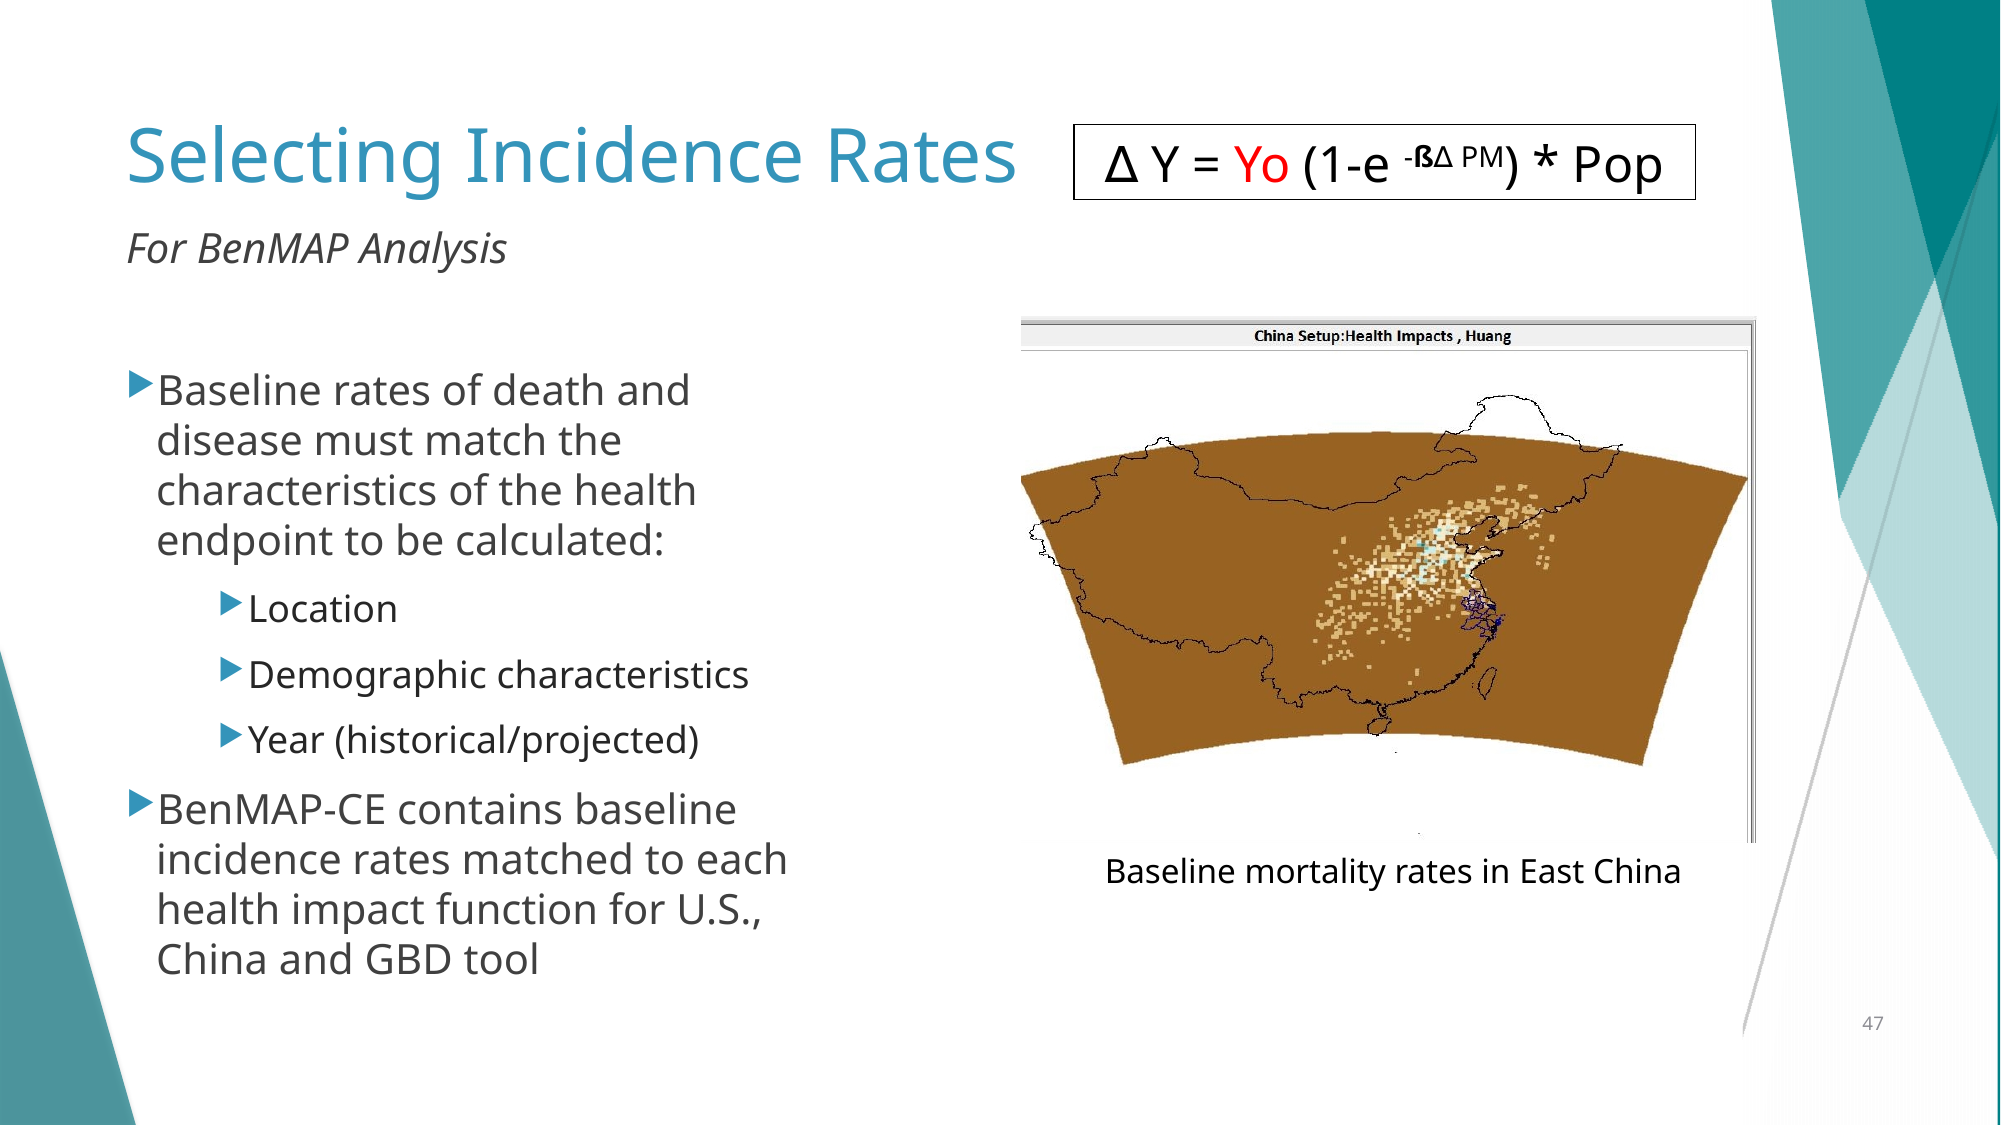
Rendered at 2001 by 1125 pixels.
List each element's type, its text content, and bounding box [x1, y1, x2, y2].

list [1021, 316, 1758, 843]
text_box Baseline mortality rates in East China [1015, 842, 1741, 897]
list For BenMAP Analysis Baseline rates of death and disease must match the characteristics of the health endpoint to be calculated: Location Demographic characteristics Year (historical/projected) BenMAP-CE contains baseline incidence rates matched to each health impact function for U.S., China and GBD tool [111, 214, 846, 1014]
slide_number 47 [1786, 993, 1899, 1054]
text_box ∆ Y = Yo (1-e -ß∆ PM) * Pop [1073, 124, 1696, 200]
title Selecting Incidence Rates [111, 99, 1899, 317]
picture [1742, 0, 1998, 1125]
